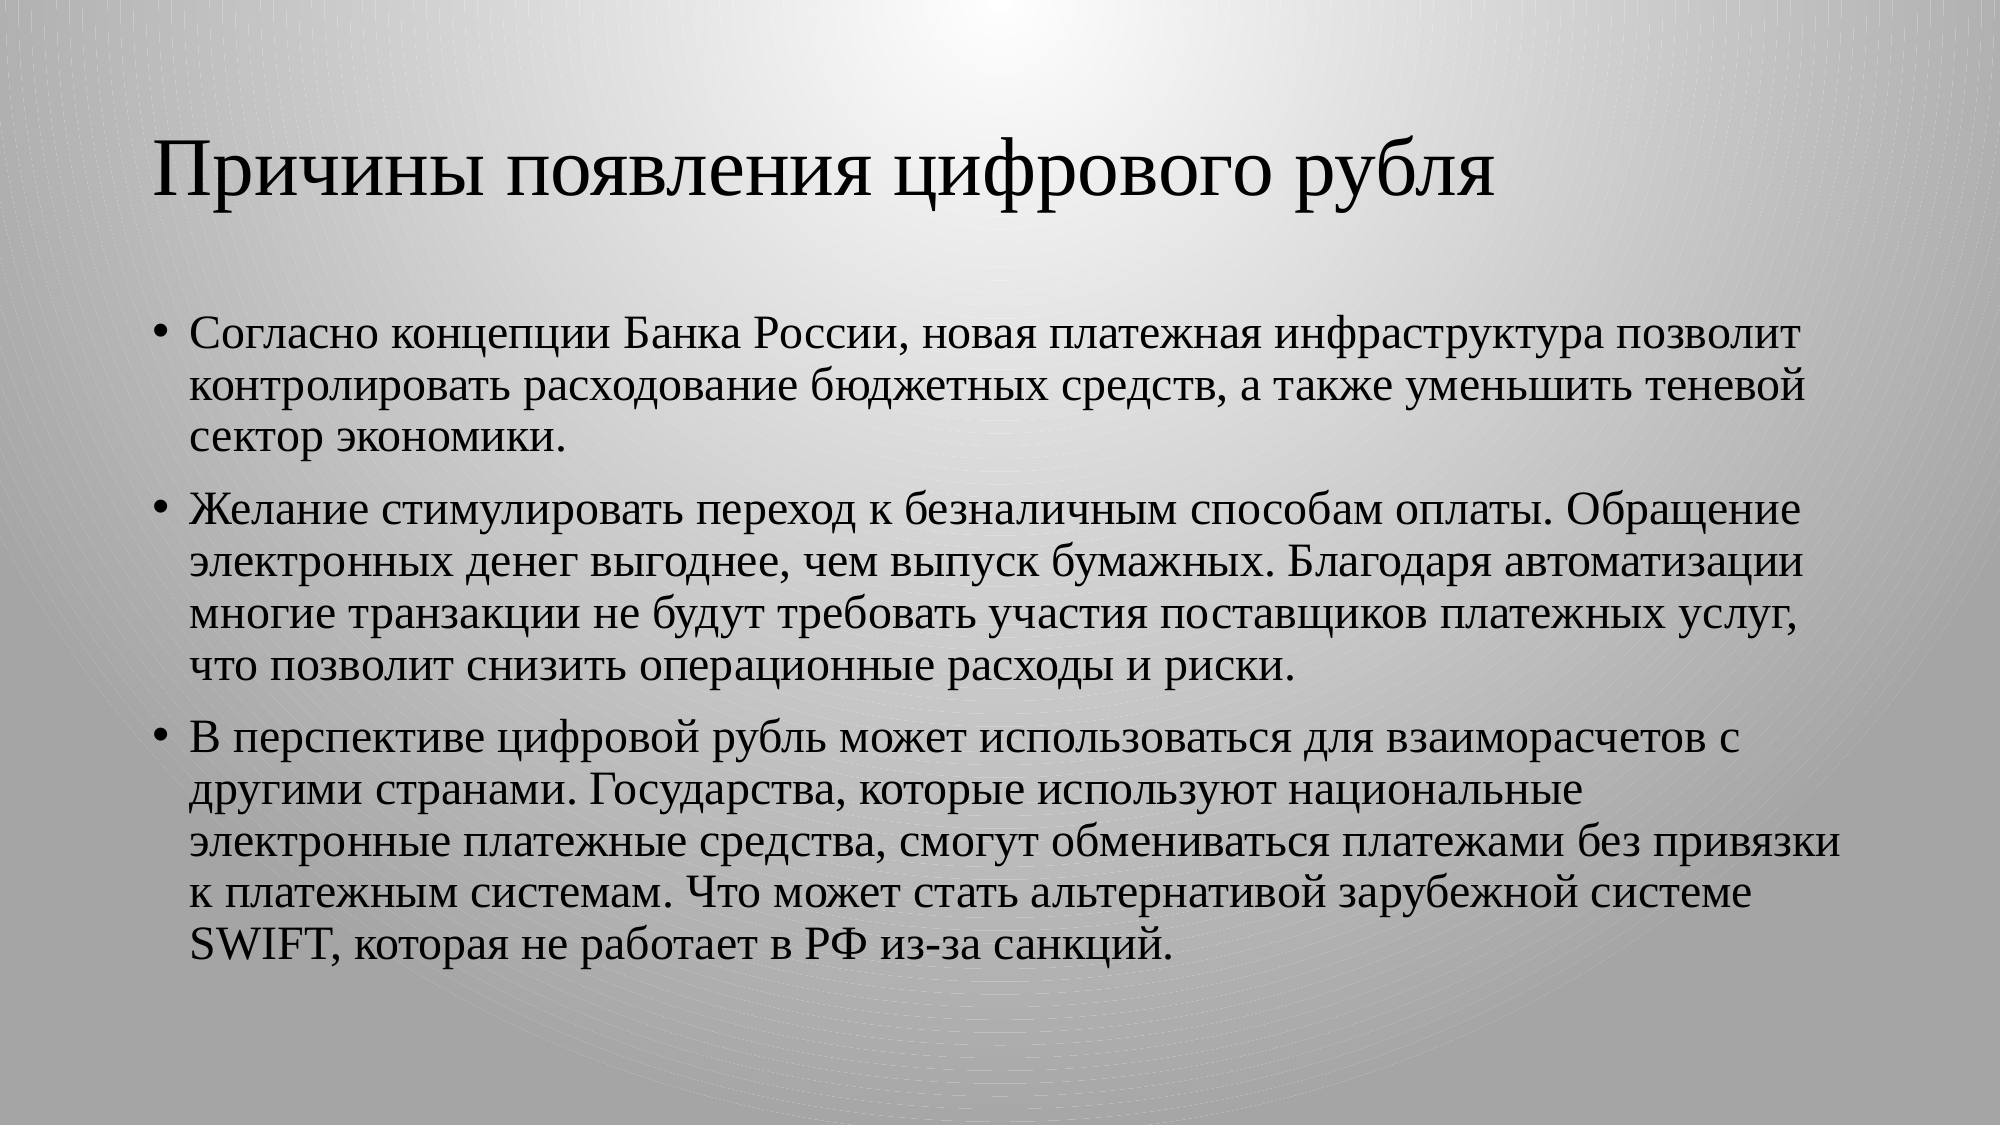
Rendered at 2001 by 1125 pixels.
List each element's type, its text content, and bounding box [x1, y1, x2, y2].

title Причины появления цифрового рубля [137, 59, 1863, 278]
list Согласно концепции Банка России, новая платежная инфраструктура позволит контролировать расходование бюджетных средств, а также уменьшить теневой сектор экономики. Желание стимулировать переход к безналичным способам оплаты. Обращение электронных денег выгоднее, чем выпуск бумажных. Благодаря автоматизации многие транзакции не будут требовать участия поставщиков платежных услуг, что позволит снизить операционные расходы и риски. В перспективе цифровой рубль может использоваться для взаиморасчетов с другими странами. Государства, которые используют национальные электронные платежные средства, смогут обмениваться платежами без привязки к платежным системам. Что может стать альтернативой зарубежной системе SWIFT, которая не работает в РФ из-за санкций. [137, 299, 1863, 1014]
